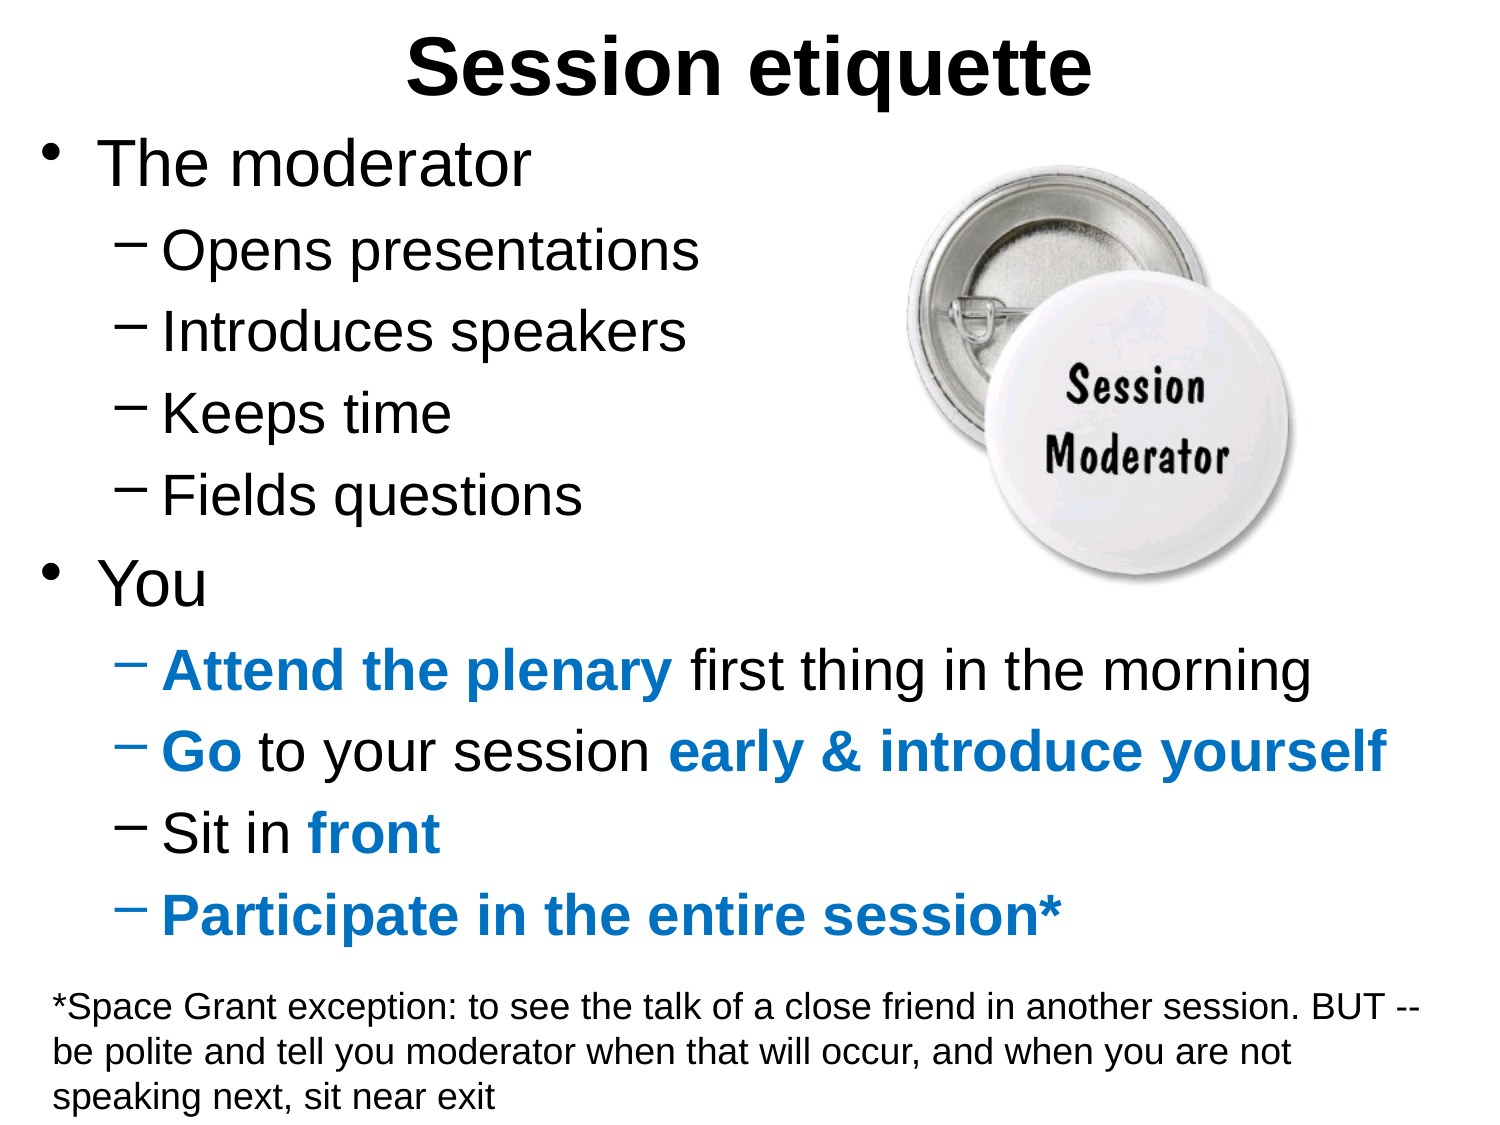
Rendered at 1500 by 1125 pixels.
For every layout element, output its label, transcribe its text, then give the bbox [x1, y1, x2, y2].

title Session etiquette [75, 0, 1425, 125]
list The moderator Opens presentations Introduces speakers Keeps time Fields questions You Attend the plenary first thing in the morning Go to your session early & introduce yourself Sit in front Participate in the entire session* [24, 112, 1413, 1013]
picture [874, 124, 1332, 601]
text_box *Space Grant exception: to see the talk of a close friend in another session. BUT -- be polite and tell you moderator when that will occur, and when you are not speaking next, sit near exit [37, 974, 1450, 1125]
